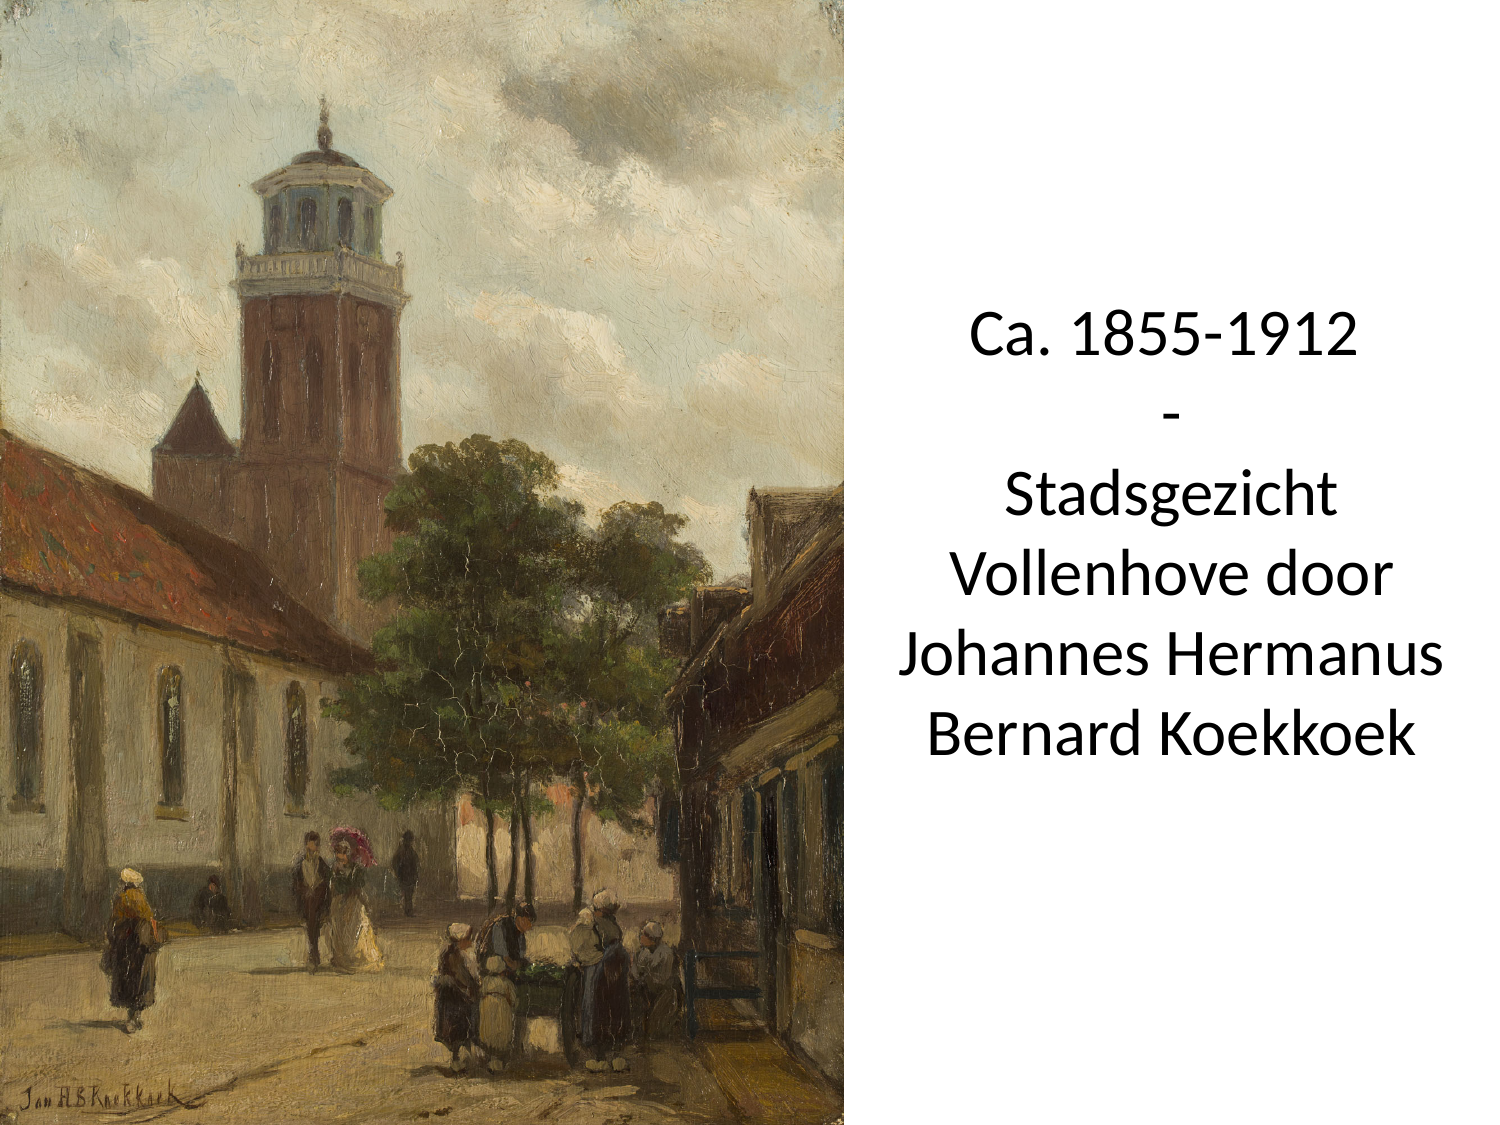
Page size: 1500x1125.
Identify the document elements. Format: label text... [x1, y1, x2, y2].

picture [0, 0, 844, 1125]
text_box Ca. 1855-1912 - Stadsgezicht Vollenhove door Johannes Hermanus Bernard Koekkoek [844, 281, 1500, 776]
